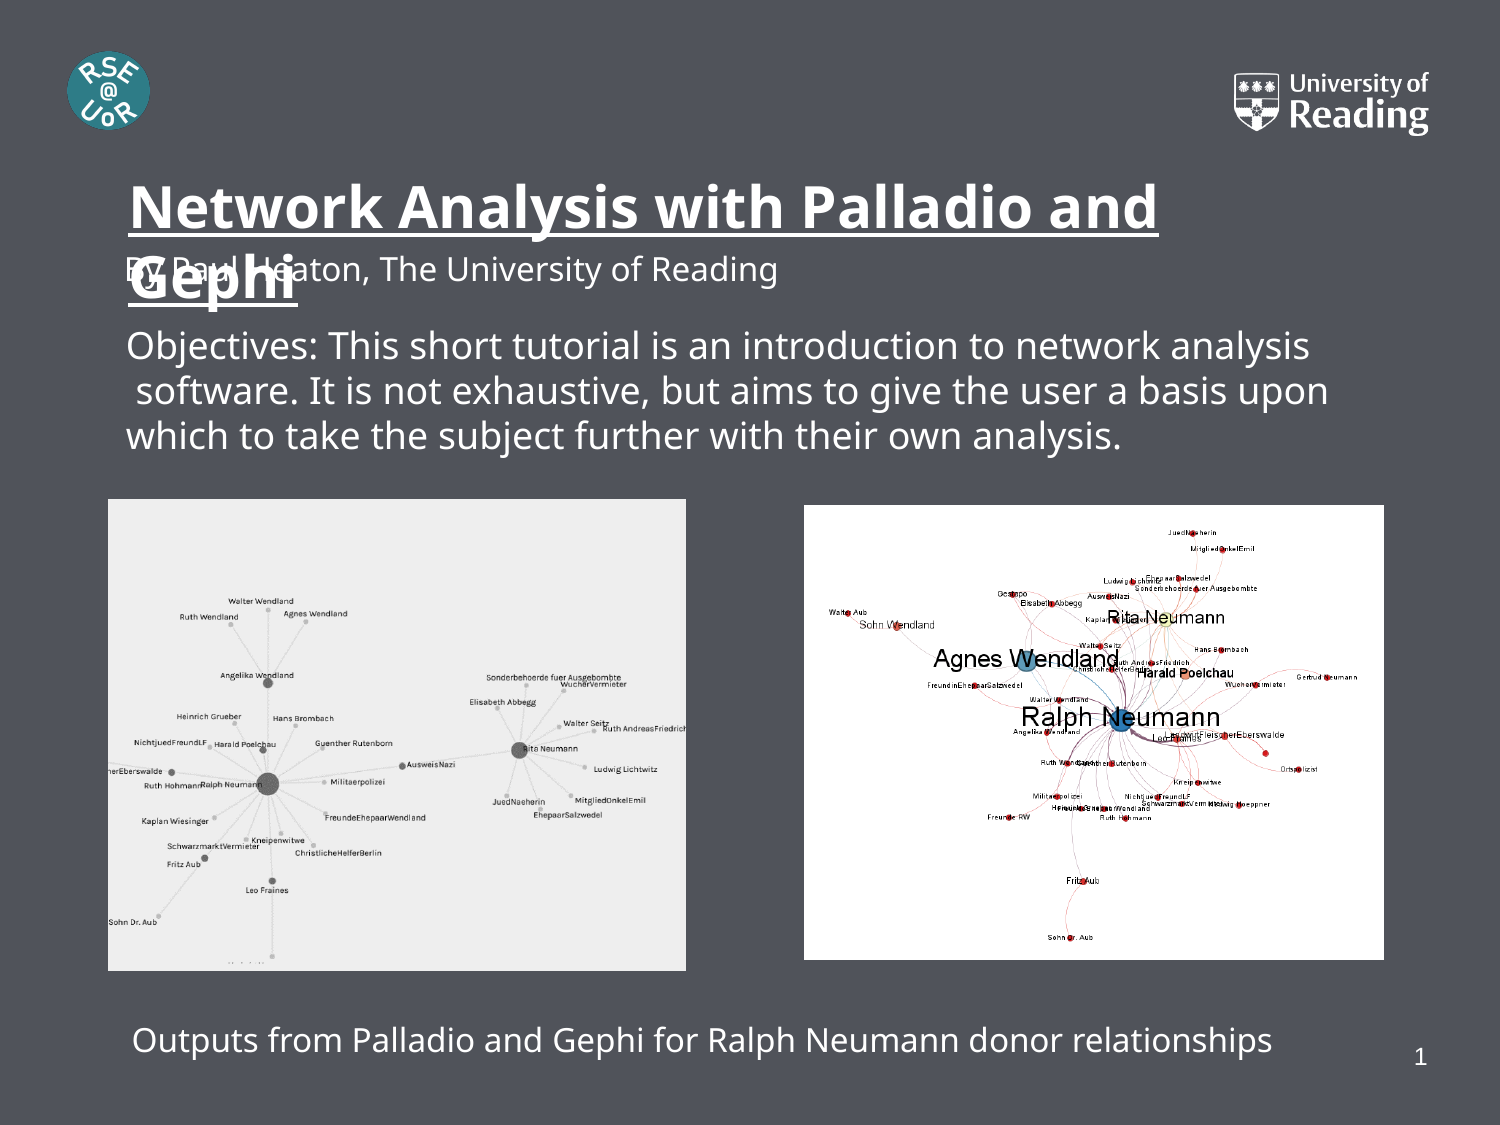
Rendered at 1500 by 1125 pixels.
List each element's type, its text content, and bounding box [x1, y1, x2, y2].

title Network Analysis with Palladio and Gephi [128, 170, 1317, 321]
picture [1234, 72, 1429, 136]
text_box By Paul Heaton, The University of Reading [108, 240, 900, 296]
text_box Outputs from Palladio and Gephi for Ralph Neumann donor relationships [55, 1011, 1352, 1067]
text_box Objectives: This short tutorial is an introduction to network analysis software. It is not exhaustive, but aims to give the user a basis upon which to take the subject further with their own analysis. [125, 321, 1375, 458]
slide_number 1 [1316, 1040, 1428, 1083]
picture [108, 499, 686, 972]
picture [804, 504, 1384, 960]
picture [67, 51, 150, 131]
